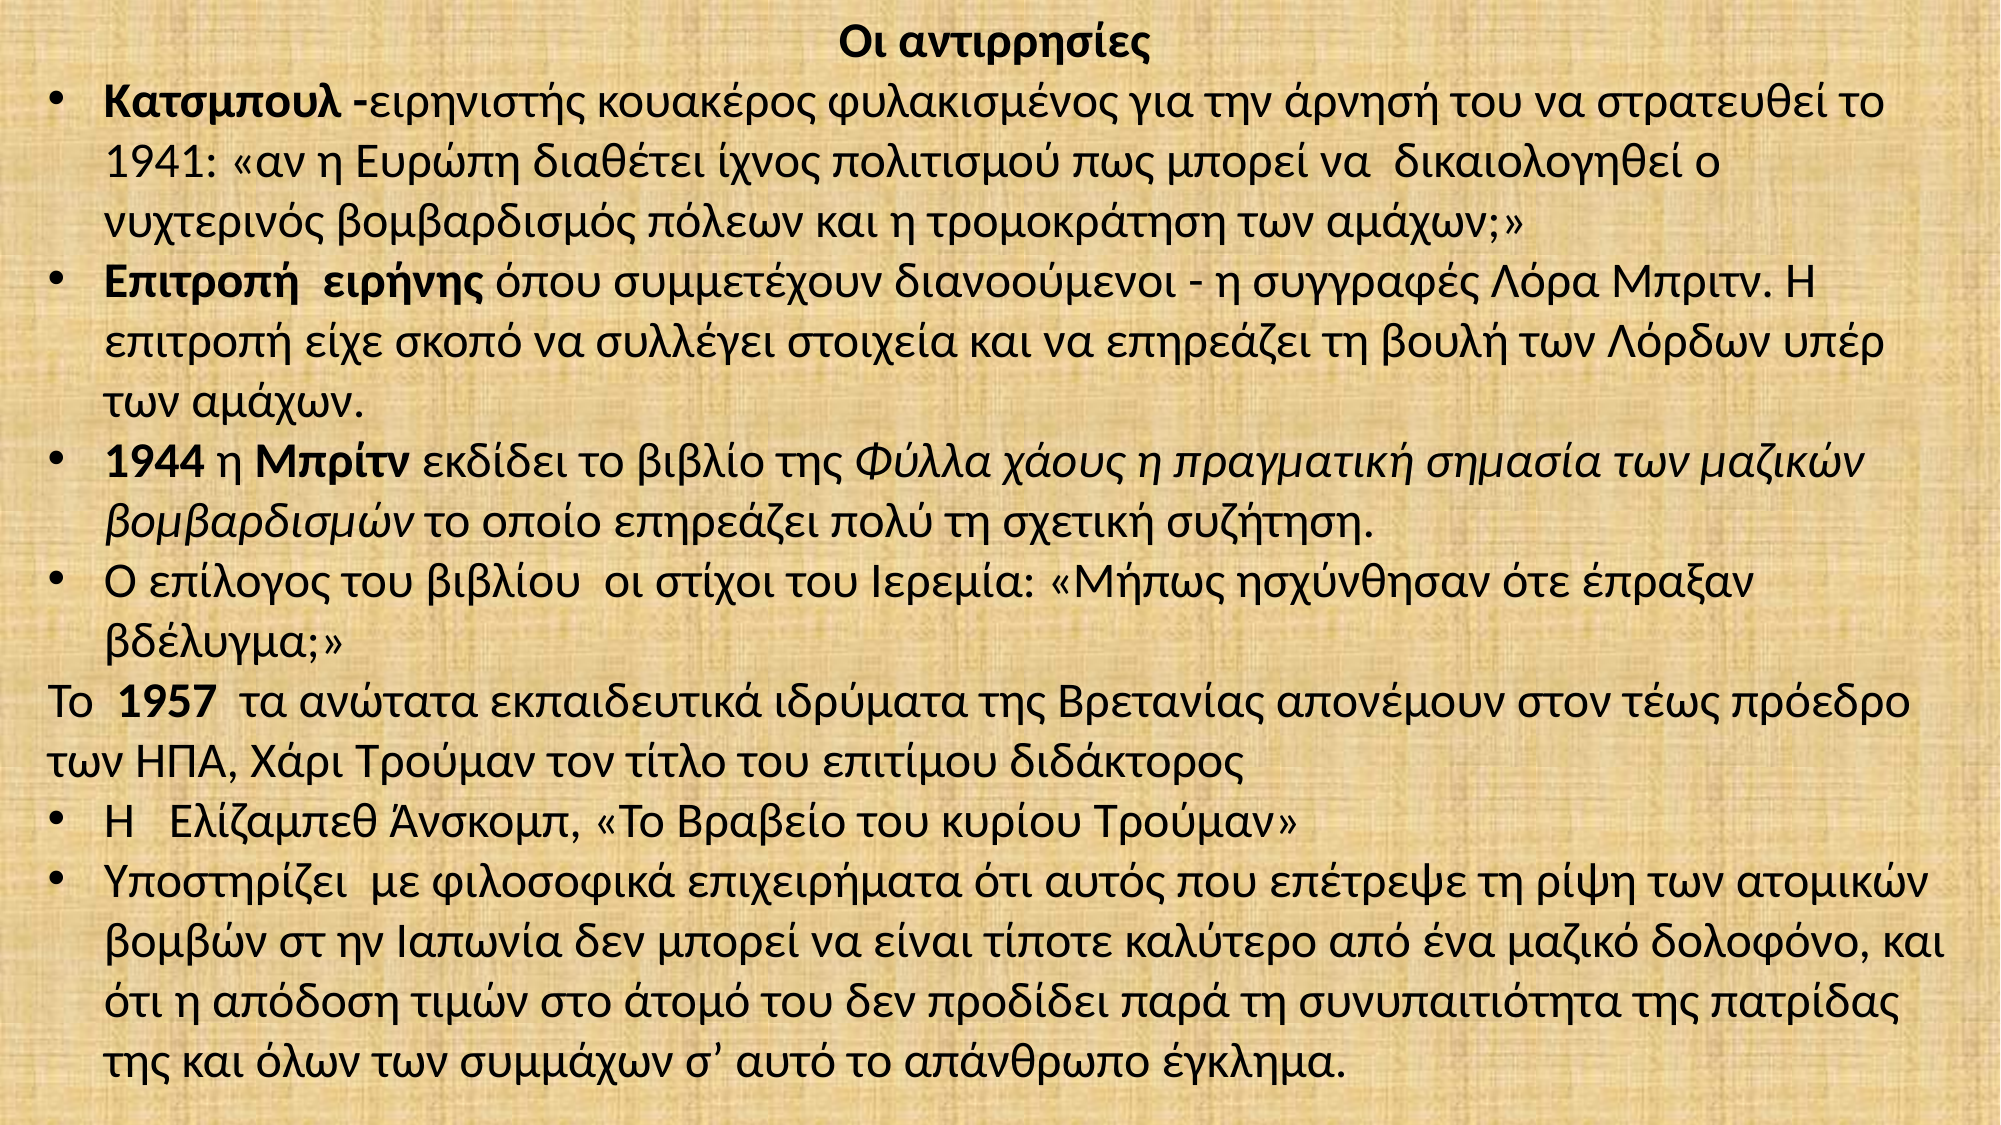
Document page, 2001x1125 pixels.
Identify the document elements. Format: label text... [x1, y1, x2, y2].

text_box Οι αντιρρησίες Κατσμπουλ -ειρηνιστής κουακέρος φυλακισμένος για την άρνησή του να στρατευθεί το 1941: «αν η Ευρώπη διαθέτει ίχνος πολιτισμού πως μπορεί να δικαιολογηθεί ο νυχτερινός βομβαρδισμός πόλεων και η τρομοκράτηση των αμάχων;» Επιτροπή ειρήνης όπου συμμετέχουν διανοούμενοι - η συγγραφές Λόρα Μπριτν. Η επιτροπή είχε σκοπό να συλλέγει στοιχεία και να επηρεάζει τη βουλή των Λόρδων υπέρ των αμάχων. 1944 η Μπρίτν εκδίδει το βιβλίο της Φύλλα χάους η πραγματική σημασία των μαζικών βομβαρδισμών το οποίο επηρεάζει πολύ τη σχετική συζήτηση. Ο επίλογος του βιβλίου οι στίχοι του Ιερεμία: «Μήπως ησχύνθησαν ότε έπραξαν βδέλυγμα;» Το 1957 τα ανώτατα εκπαιδευτικά ιδρύματα της Βρετανίας απονέμουν στον τέως πρόεδρο των ΗΠΑ, Χάρι Τρούμαν τον τίτλο του επιτίμου διδάκτορος Η Ελίζαμπεθ Άνσκομπ, «Το Βραβείο του κυρίου Τρούμαν» Υποστηρίζει με φιλοσοφικά επιχειρήματα ότι αυτός που επέτρεψε τη ρίψη των ατομικών βομβών στ ην Ιαπωνία δεν μπορεί να είναι τίποτε καλύτερο από ένα μαζικό δολοφόνο, και ότι η απόδοση τιμών στο άτομό του δεν προδίδει παρά τη συνυπαιτιότητα της πατρίδας της και όλων των συμμάχων σ’ αυτό το απάνθρωπο έγκλημα. [33, 0, 1968, 1095]
picture [0, 0, 2001, 1125]
